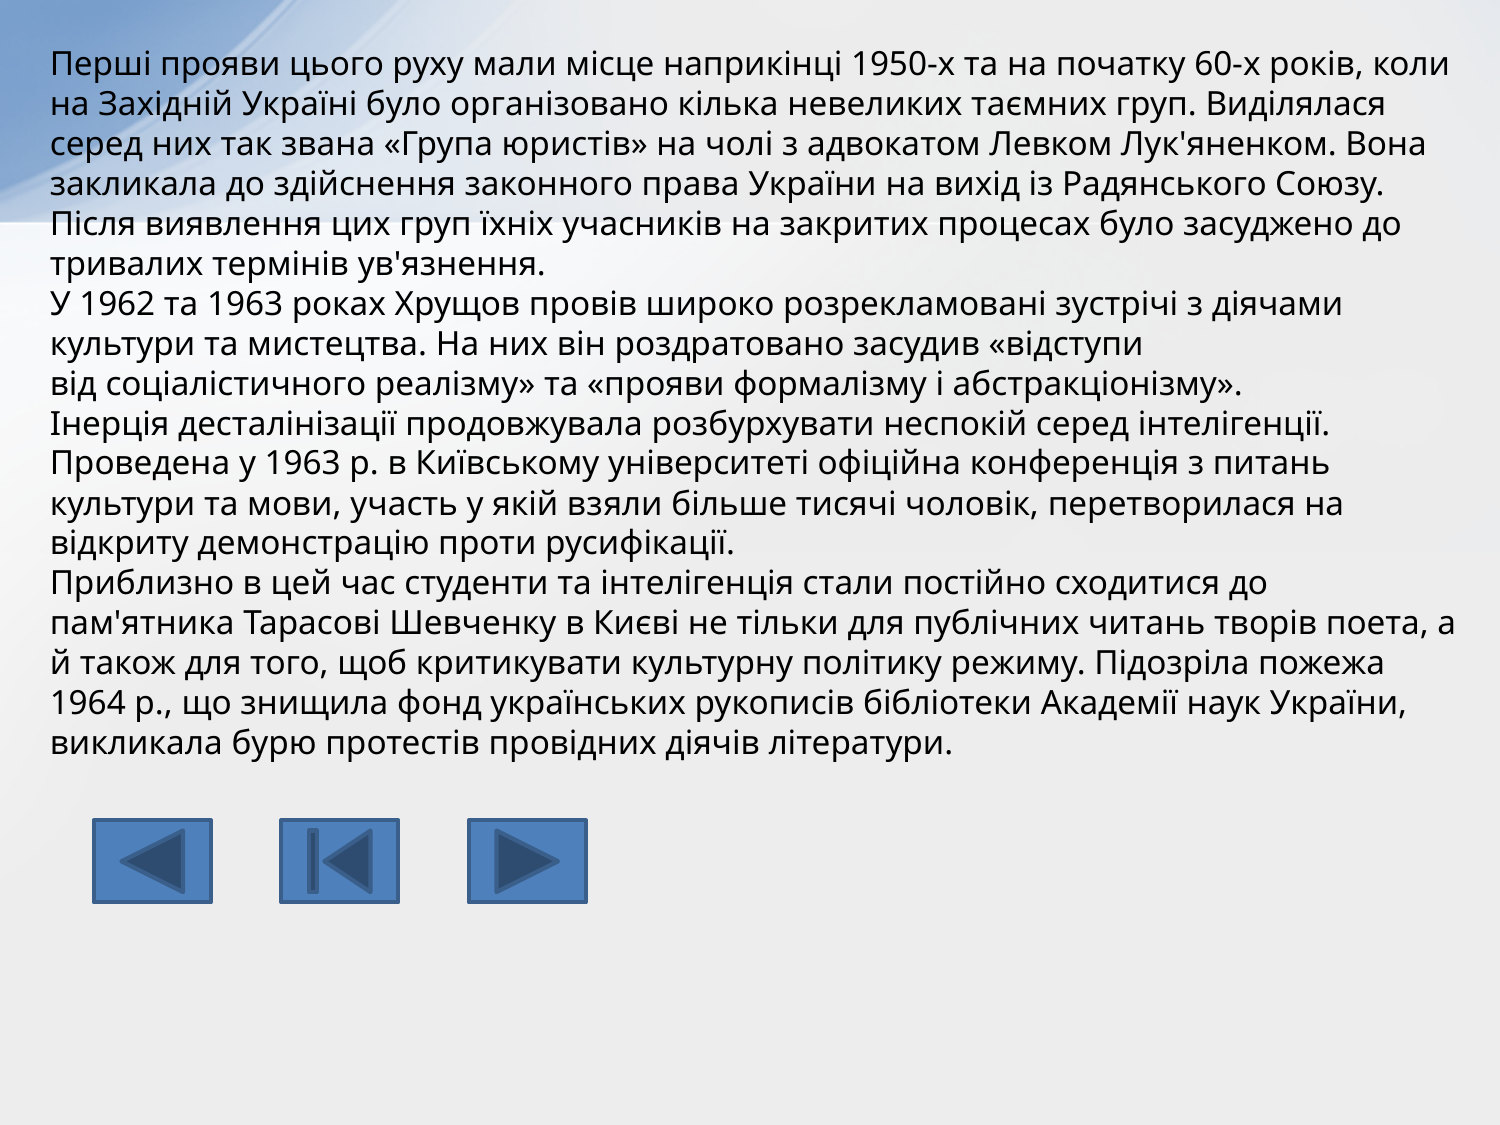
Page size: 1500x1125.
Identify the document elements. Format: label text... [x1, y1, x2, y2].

text_box Перші прояви цього руху мали місце наприкінці 1950-х та на початку 60-х років, коли на Західній Україні було організовано кілька невеликих таємних груп. Виділялася серед них так звана «Група юристів» на чолі з адвокатом Левком Лук'яненком. Вона закликала до здійснення законного права України на вихід із Радянського Союзу. Після виявлення цих груп їхніх учасників на закритих процесах було засуджено до тривалих термінів ув'язнення. У 1962 та 1963 роках Хрущов провів широко розрекламовані зустрічі з діячами культури та мистецтва. На них він роздратовано засудив «відступи від соціалістичного реалізму» та «прояви формалізму і абстракціонізму». Інерція десталінізації продовжувала розбурхувати неспокій серед інтелігенції. Проведена у 1963 р. в Київському університеті офіційна конференція з питань культури та мови, участь у якій взяли більше тисячі чоловік, перетворилася на відкриту демонстрацію проти русифікації. Приблизно в цей час студенти та інтелігенція стали постійно сходитися до пам'ятника Тарасові Шевченку в Києві не тільки для публічних читань творів поета, а й також для того, щоб критикувати культурну політику режиму. Підозріла пожежа 1964 р., що знищила фонд українських рукописів бібліотеки Академії наук України, викликала бурю протестів провідних діячів літератури. [35, 35, 1477, 814]
text_box [92, 818, 213, 904]
text_box [279, 818, 400, 904]
picture [0, 0, 1500, 1125]
text_box [467, 818, 588, 904]
